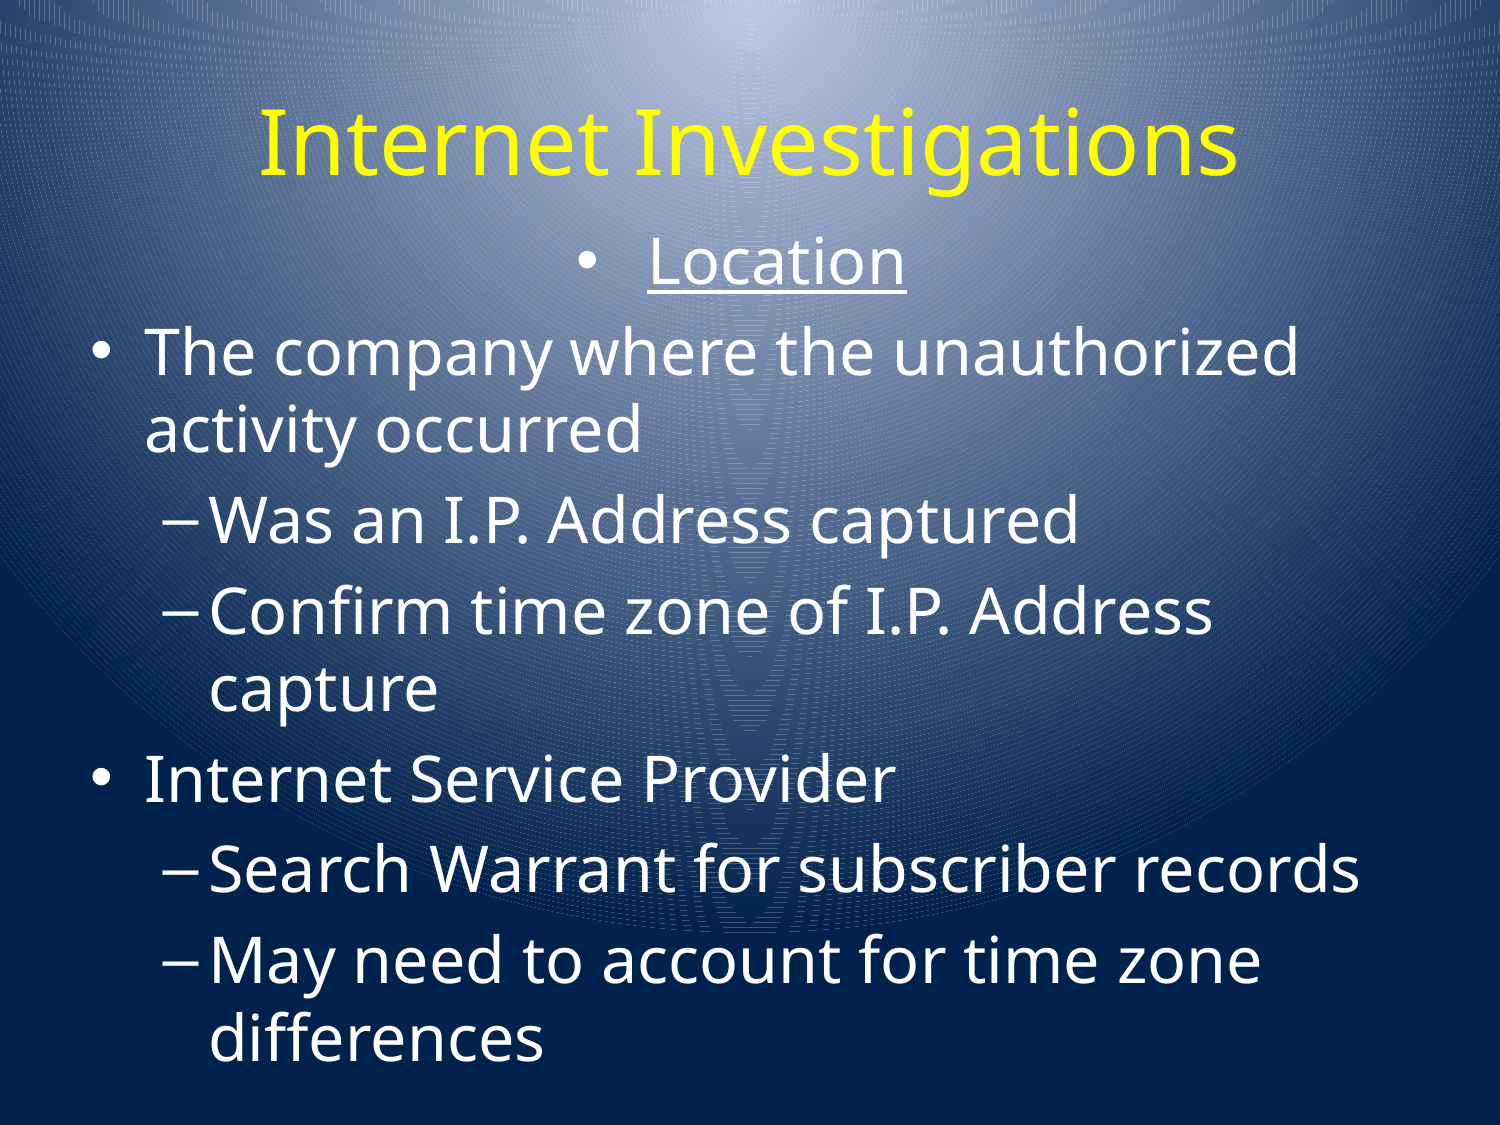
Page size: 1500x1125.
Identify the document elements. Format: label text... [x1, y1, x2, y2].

list Location The company where the unauthorized activity occurred Was an I.P. Address captured Confirm time zone of I.P. Address capture Internet Service Provider Search Warrant for subscriber records May need to account for time zone differences [75, 212, 1425, 1088]
title Internet Investigations [75, 45, 1425, 212]
